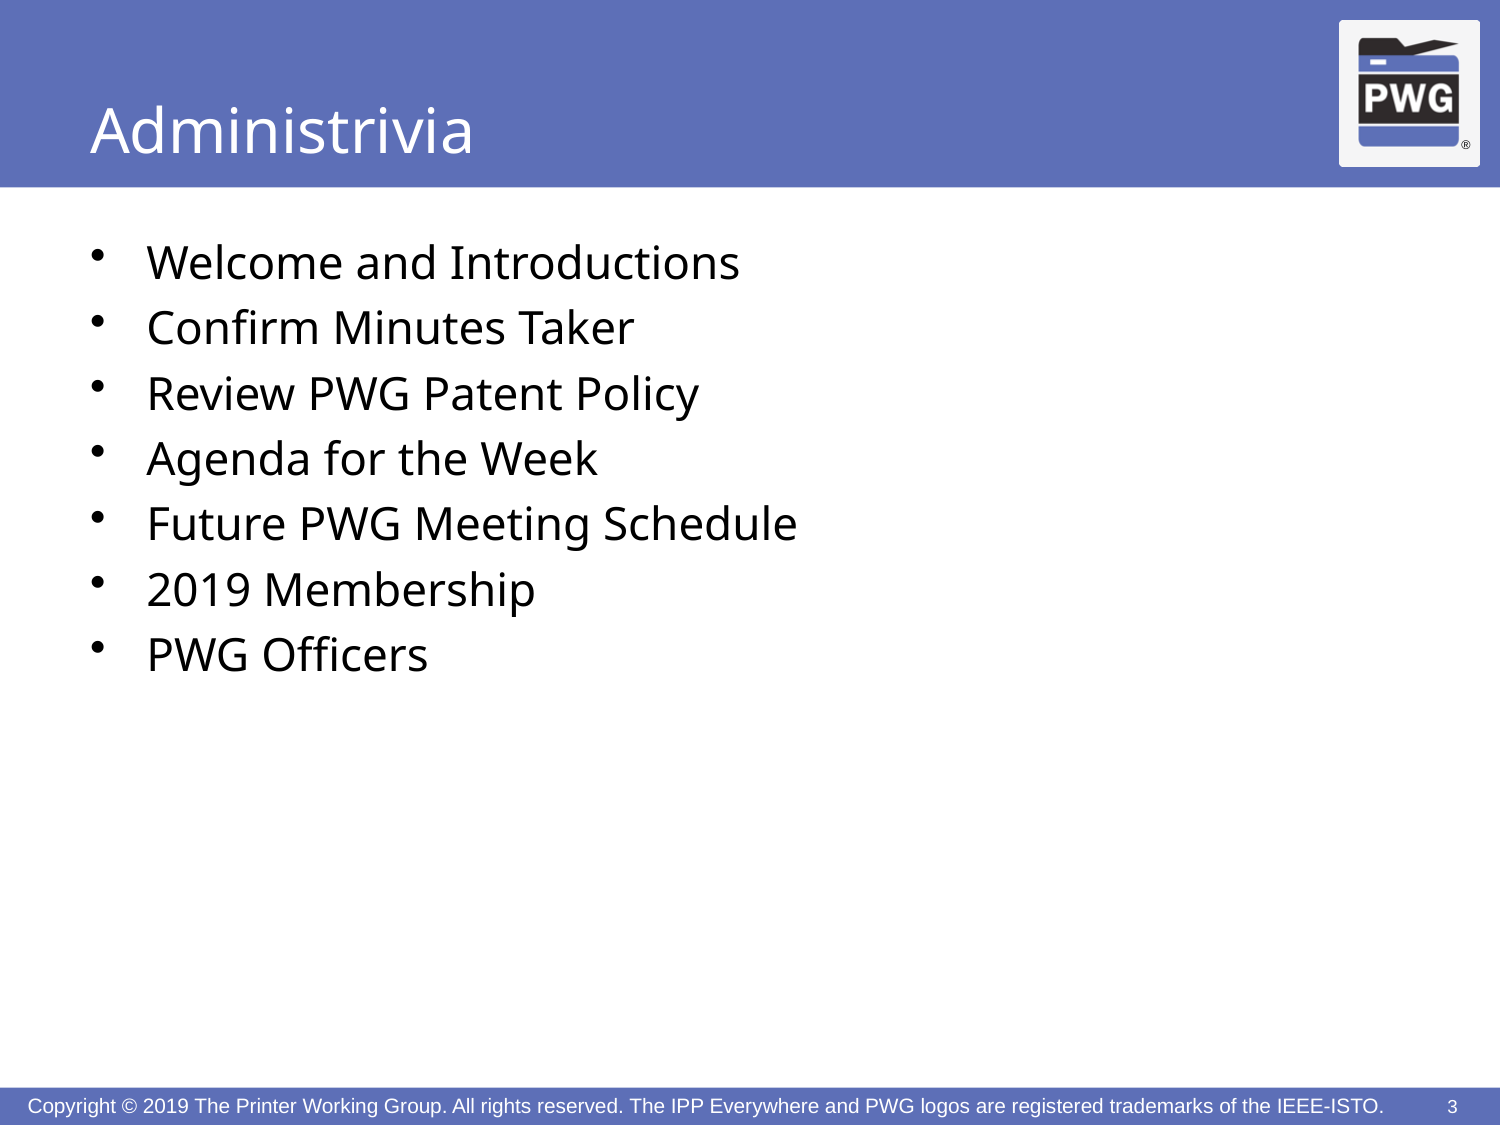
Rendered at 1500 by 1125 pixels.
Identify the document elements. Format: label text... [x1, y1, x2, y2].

picture [1339, 20, 1480, 167]
list Welcome and Introductions Confirm Minutes Taker Review PWG Patent Policy Agenda for the Week Future PWG Meeting Schedule 2019 Membership PWG Officers [74, 224, 1426, 1068]
title Administrivia [74, 7, 1318, 175]
slide_number 3 [1405, 1087, 1500, 1125]
